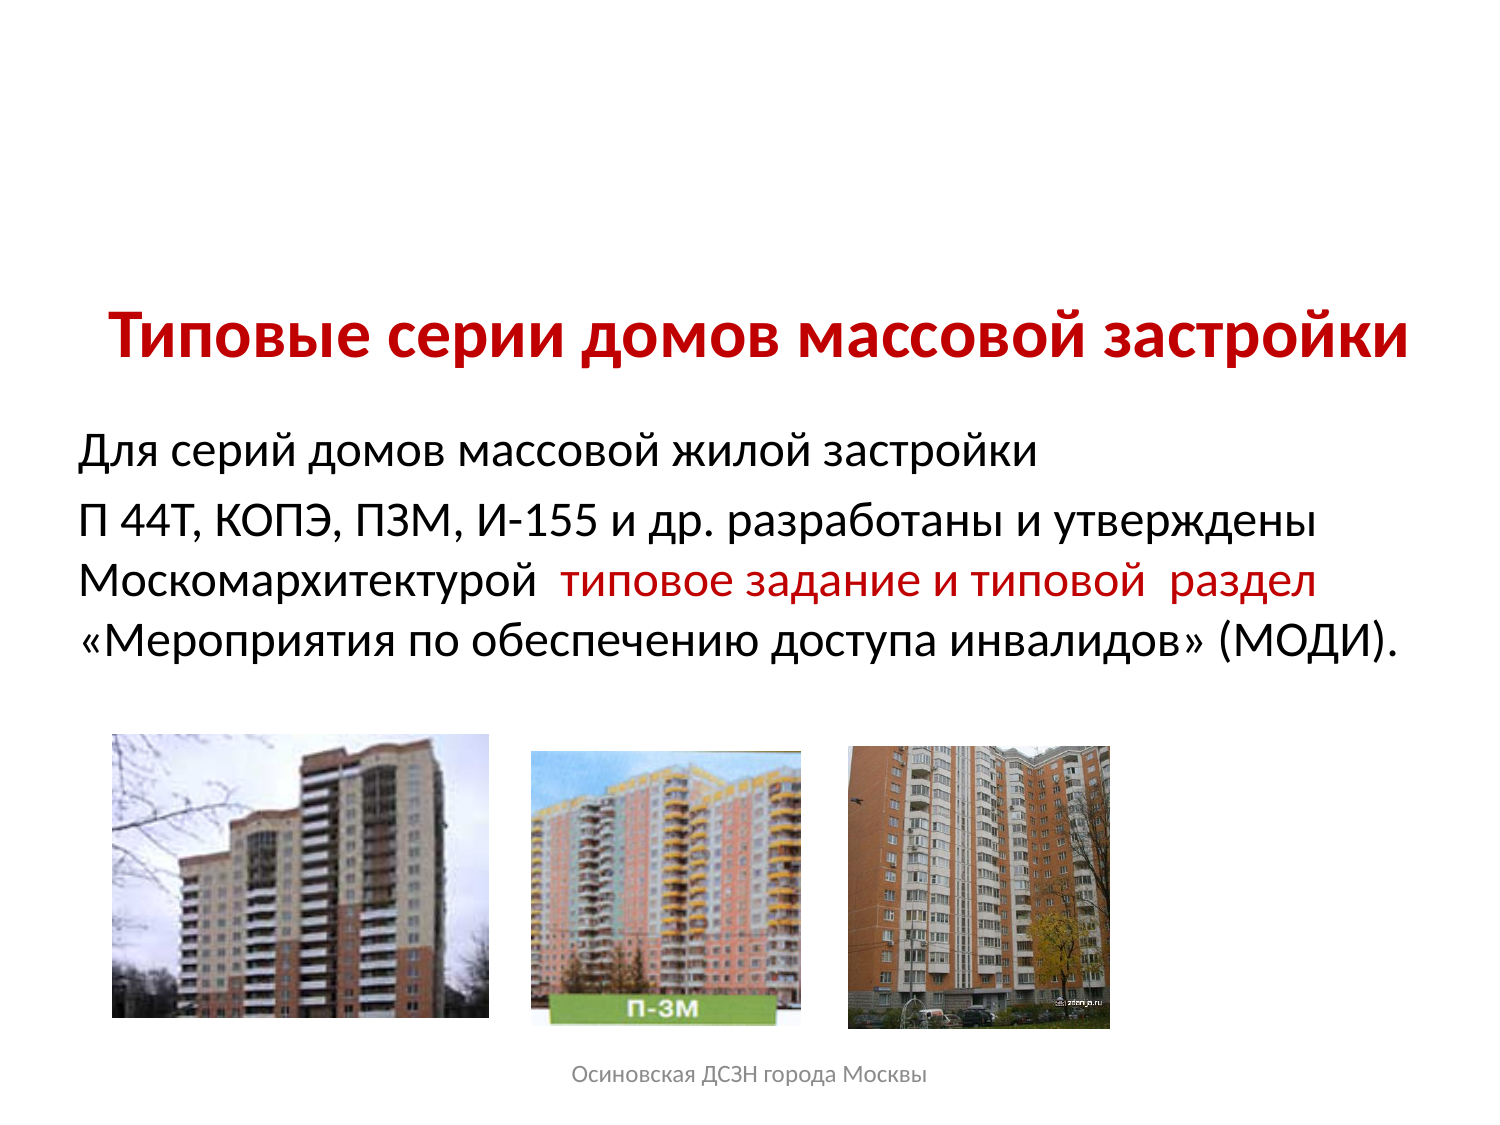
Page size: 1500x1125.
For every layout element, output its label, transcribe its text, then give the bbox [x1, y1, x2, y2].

picture [111, 734, 489, 1018]
title Типовые серии домов массовой застройки [62, 243, 1457, 416]
list Для серий домов массовой жилой застройки П 44Т, КОПЭ, ПЗМ, И-155 и др. разработаны и утверждены Москомархитектурой типовое задание и типовой раздел «Мероприятия по обеспечению доступа инвалидов» (МОДИ). [62, 408, 1445, 693]
picture [531, 751, 802, 1026]
footer Осиновская ДСЗН города Москвы [512, 1042, 988, 1103]
picture [847, 746, 1111, 1029]
